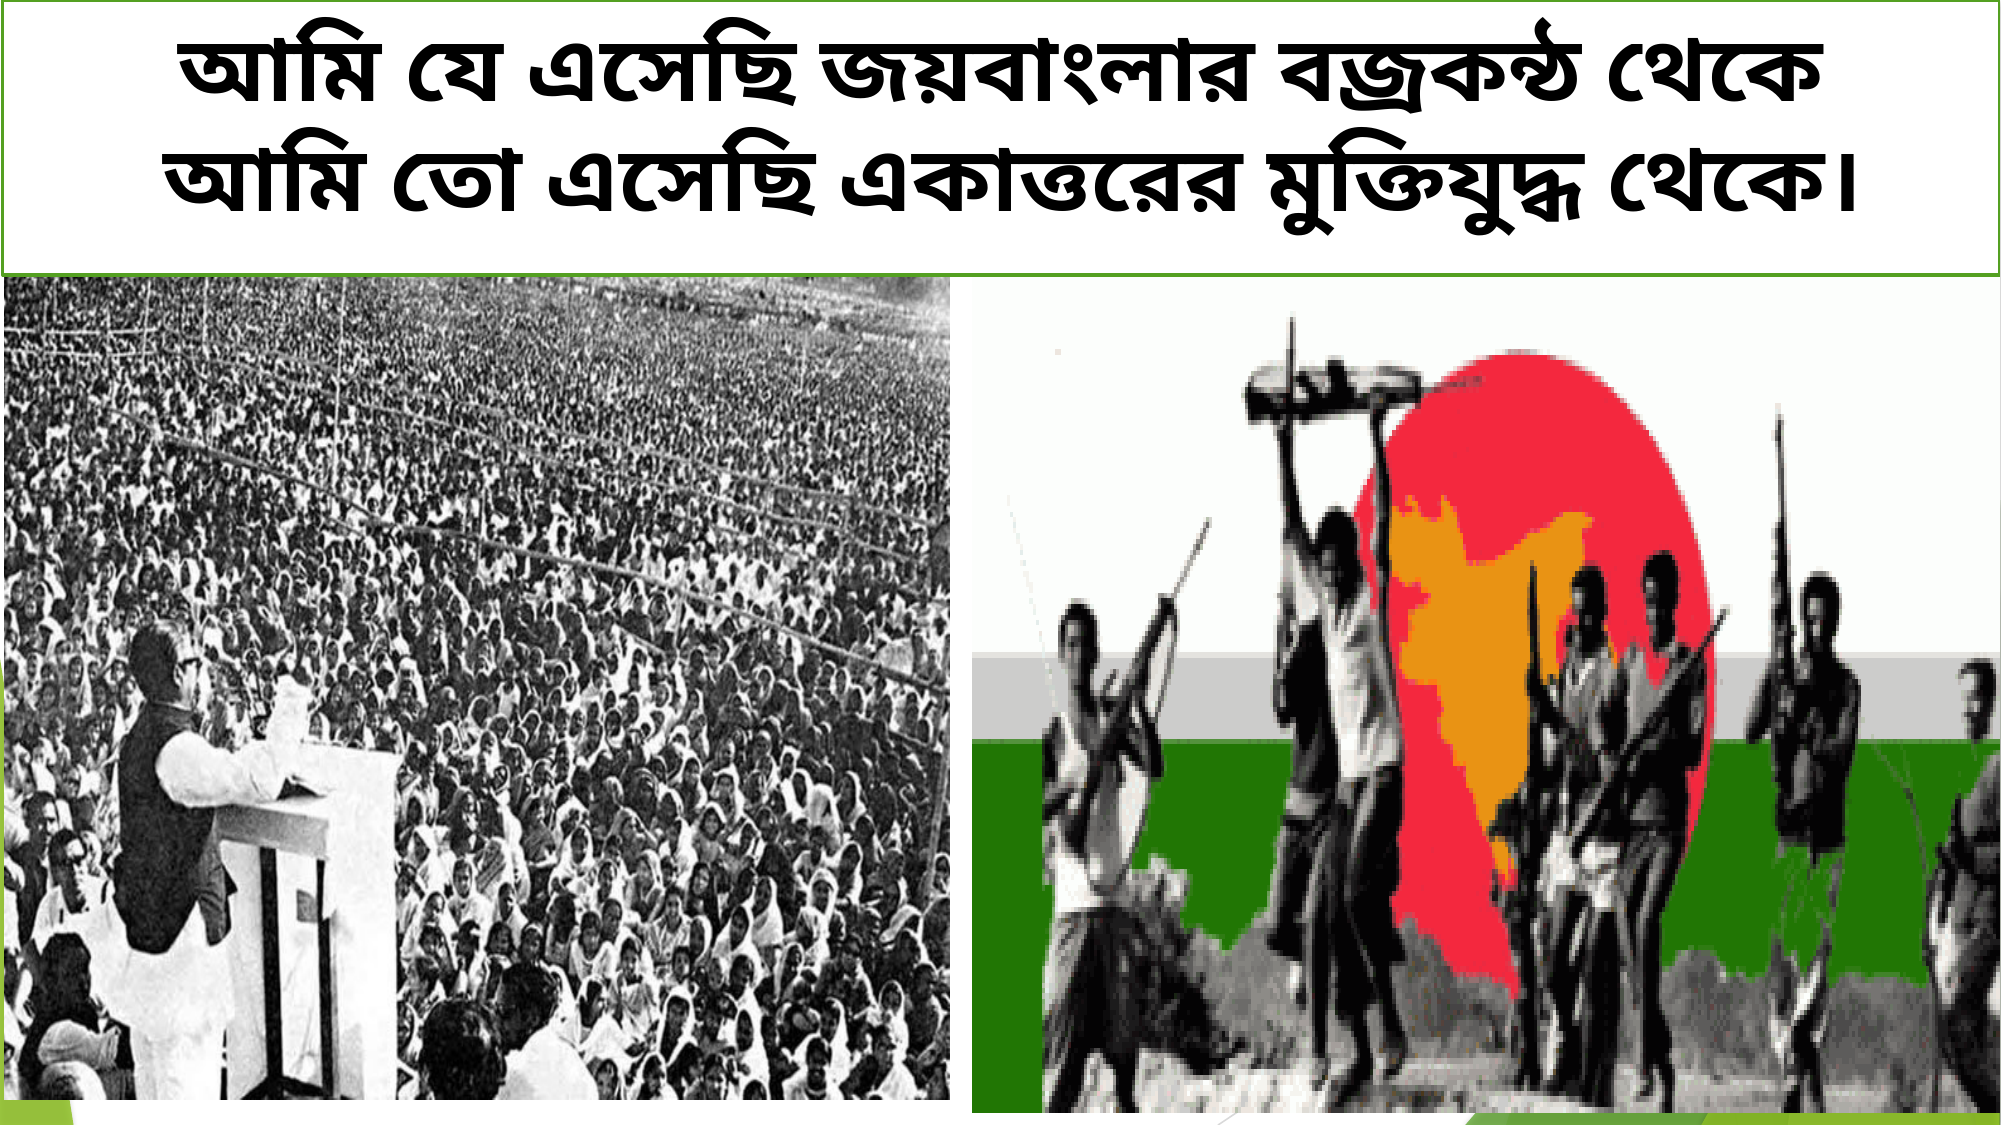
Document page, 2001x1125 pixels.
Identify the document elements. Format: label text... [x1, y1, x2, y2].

text_box আমি যে এসেছি জয়বাংলার বজ্রকন্ঠ থেকে আমি তো এসেছি একাত্তরের মুক্তিযুদ্ধ থেকে। [1, 0, 2000, 277]
picture [3, 249, 951, 1101]
picture [972, 274, 2000, 1113]
